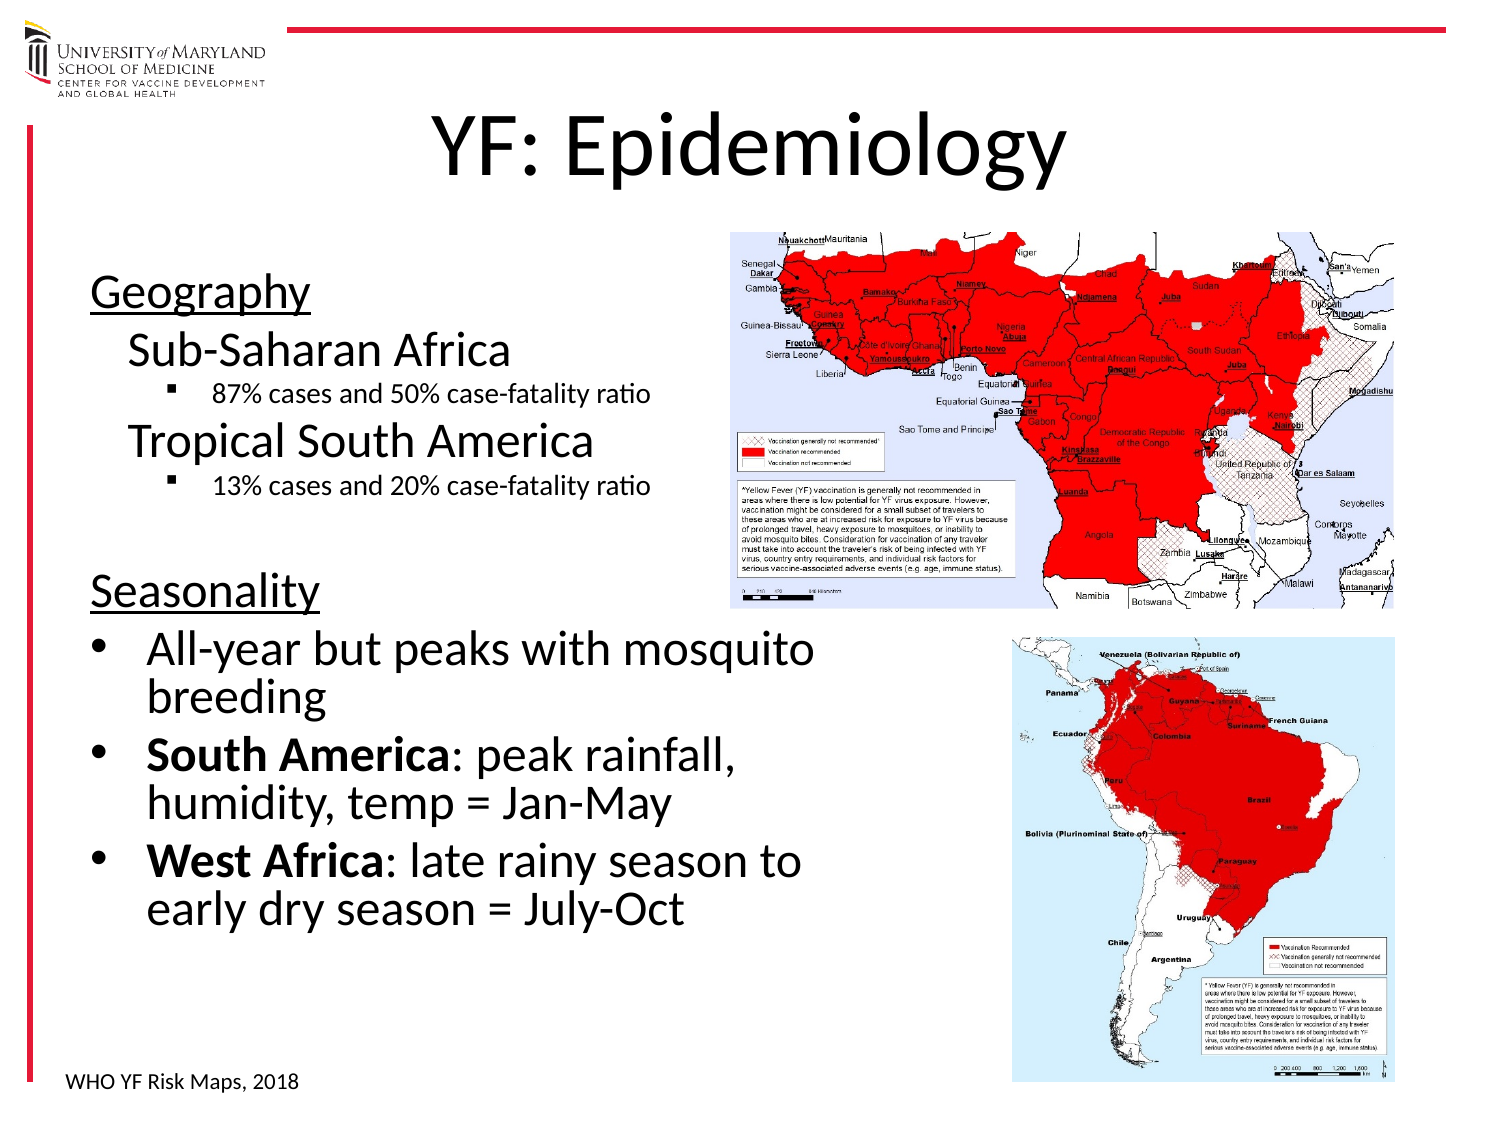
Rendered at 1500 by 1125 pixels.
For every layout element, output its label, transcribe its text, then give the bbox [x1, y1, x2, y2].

picture [730, 232, 1396, 609]
picture [25, 20, 265, 97]
list Geography Sub-Saharan Africa 87% cases and 50% case-fatality ratio Tropical South America 13% cases and 20% case-fatality ratio Seasonality All-year but peaks with mosquito breeding South America: peak rainfall, humidity, temp = Jan-May West Africa: late rainy season to early dry season = July-Oct [75, 262, 850, 1005]
text_box WHO YF Risk Maps, 2018 [50, 1058, 315, 1102]
title YF: Epidemiology [75, 45, 1425, 233]
picture [1012, 637, 1395, 1083]
